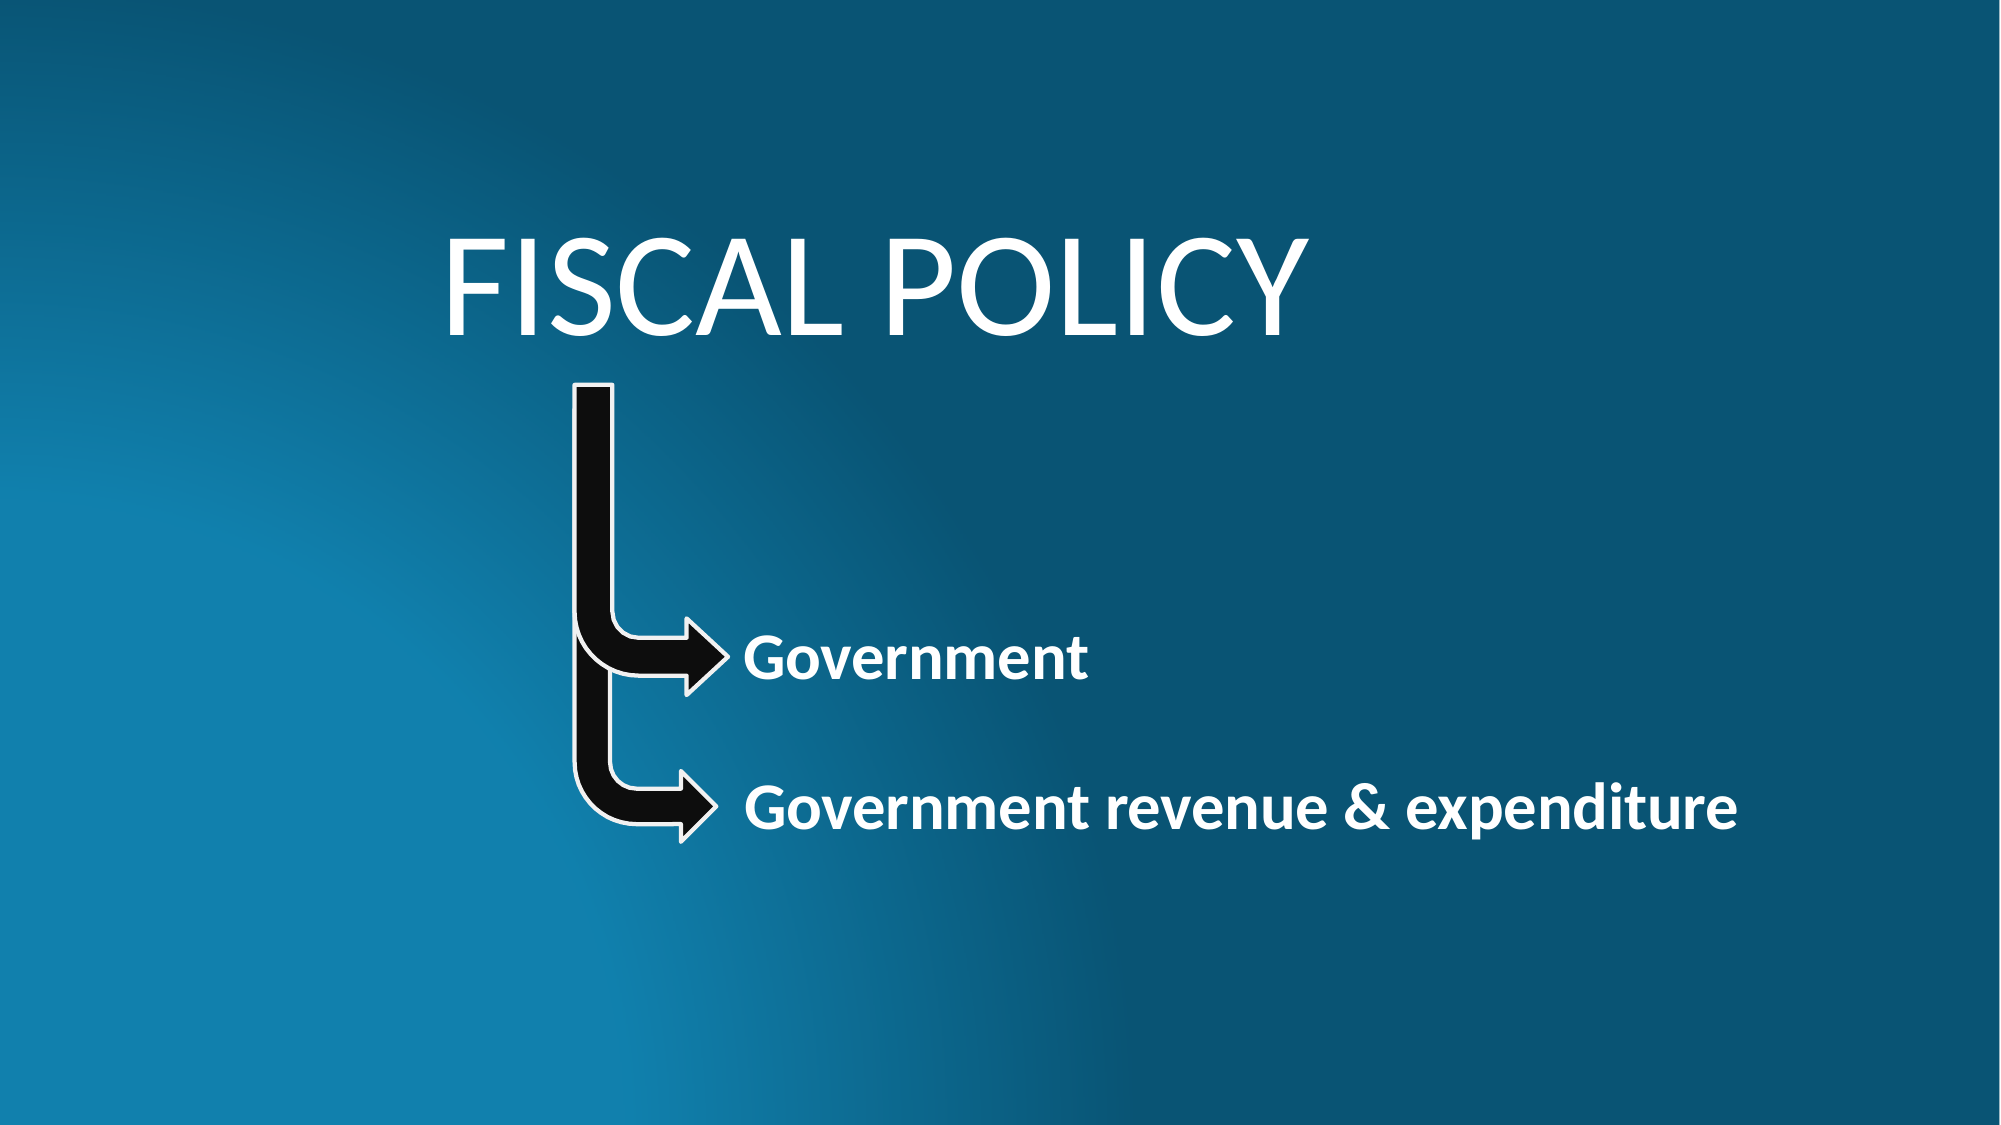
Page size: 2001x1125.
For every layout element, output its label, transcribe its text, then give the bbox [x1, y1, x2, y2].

text_box [0, 0, 2000, 1125]
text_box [572, 382, 731, 845]
text_box Government Government revenue & expenditure [741, 610, 1749, 843]
title FISCAL POLICY [438, 183, 1313, 374]
